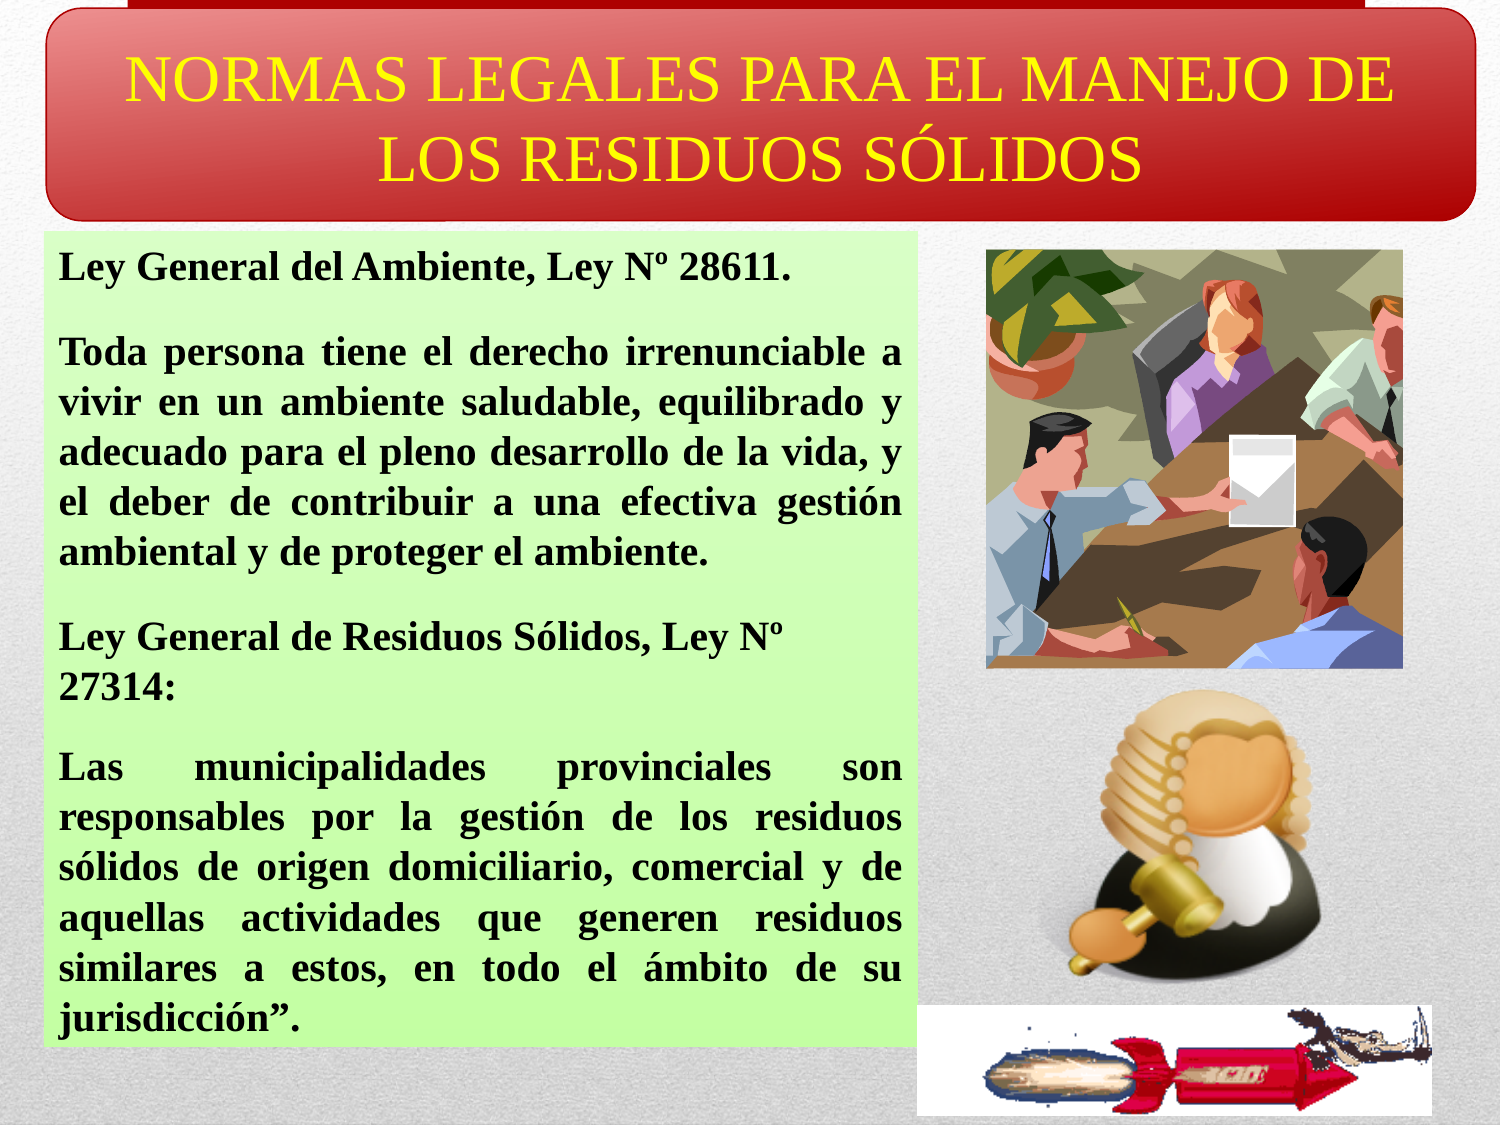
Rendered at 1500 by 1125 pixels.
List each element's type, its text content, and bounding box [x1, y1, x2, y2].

text_box Ley General del Ambiente, Ley Nº 28611. Toda persona tiene el derecho irrenunciable a vivir en un ambiente saludable, equilibrado y adecuado para el pleno desarrollo de la vida, y el deber de contribuir a una efectiva gestión ambiental y de proteger el ambiente. Ley General de Residuos Sólidos, Ley Nº 27314: Las municipalidades provinciales son responsables por la gestión de los residuos sólidos de origen domiciliario, comercial y de aquellas actividades que generen residuos similares a estos, en todo el ámbito de su jurisdicción”. [43, 231, 918, 1047]
picture [985, 244, 1409, 1004]
picture [917, 1005, 1433, 1116]
text_box NORMAS LEGALES PARA EL MANEJO DE LOS RESIDUOS SÓLIDOS [45, 7, 1477, 222]
